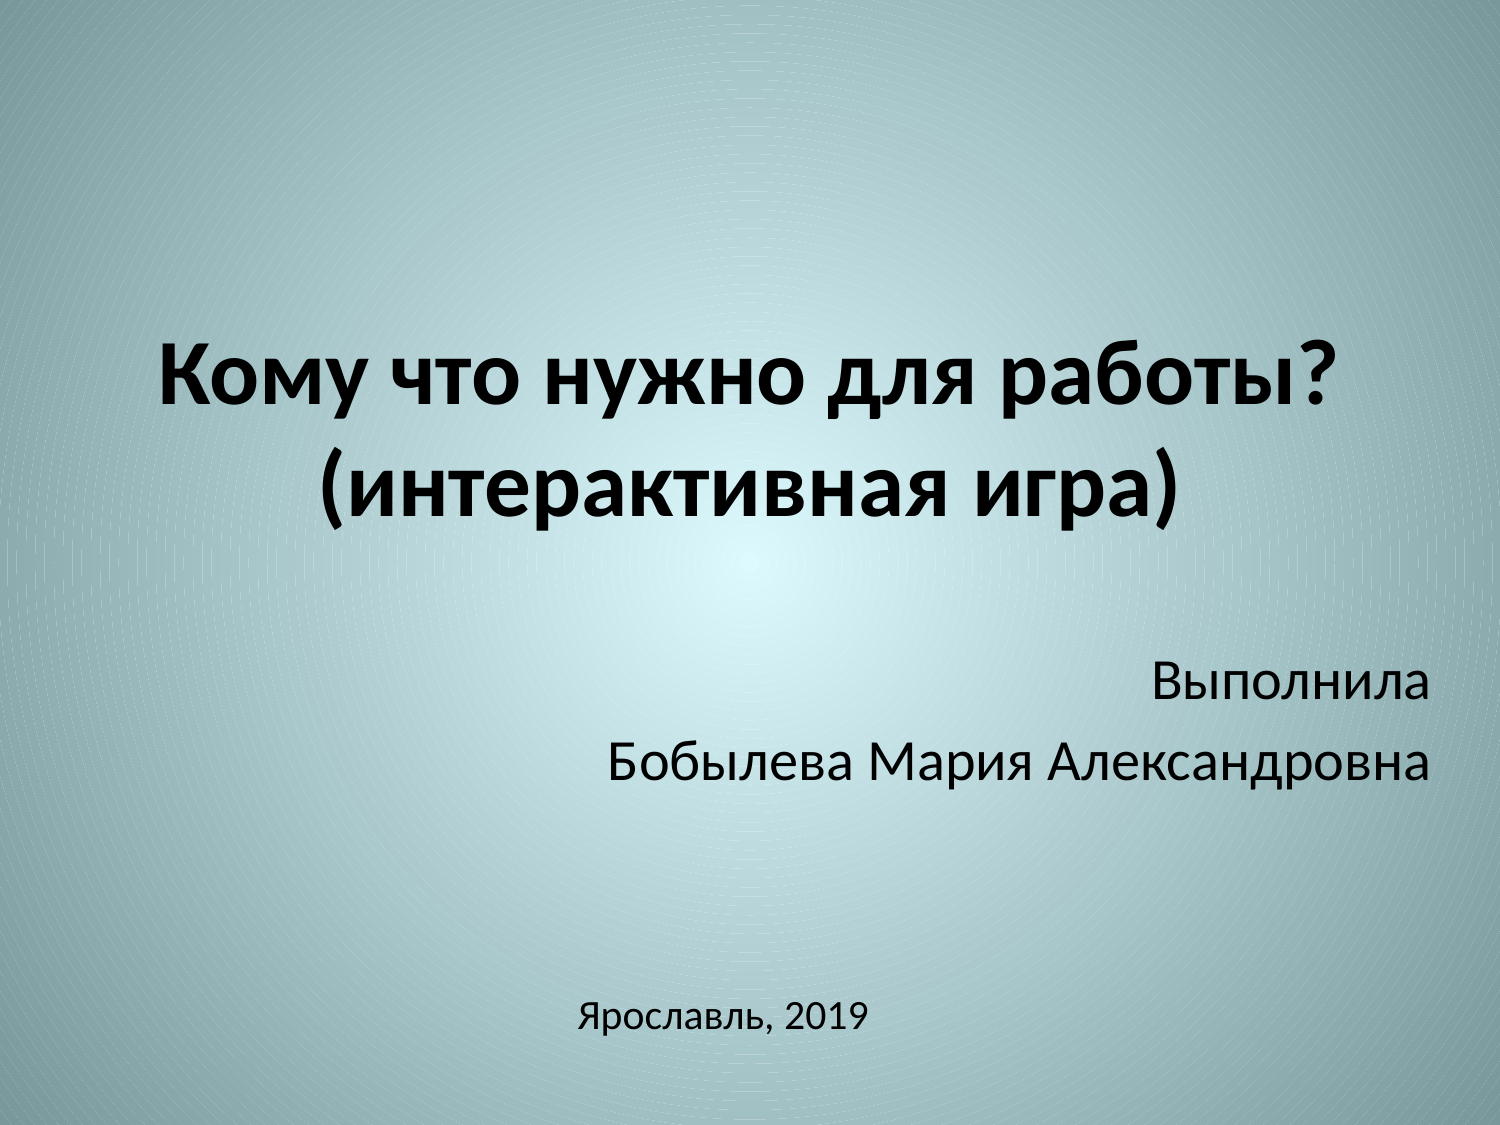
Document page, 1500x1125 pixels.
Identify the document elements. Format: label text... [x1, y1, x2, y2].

subtitle Выполнила Бобылева Мария Александровна Ярославль, 2019 [0, 633, 1447, 1079]
title Кому что нужно для работы? (интерактивная игра) [112, 255, 1388, 591]
